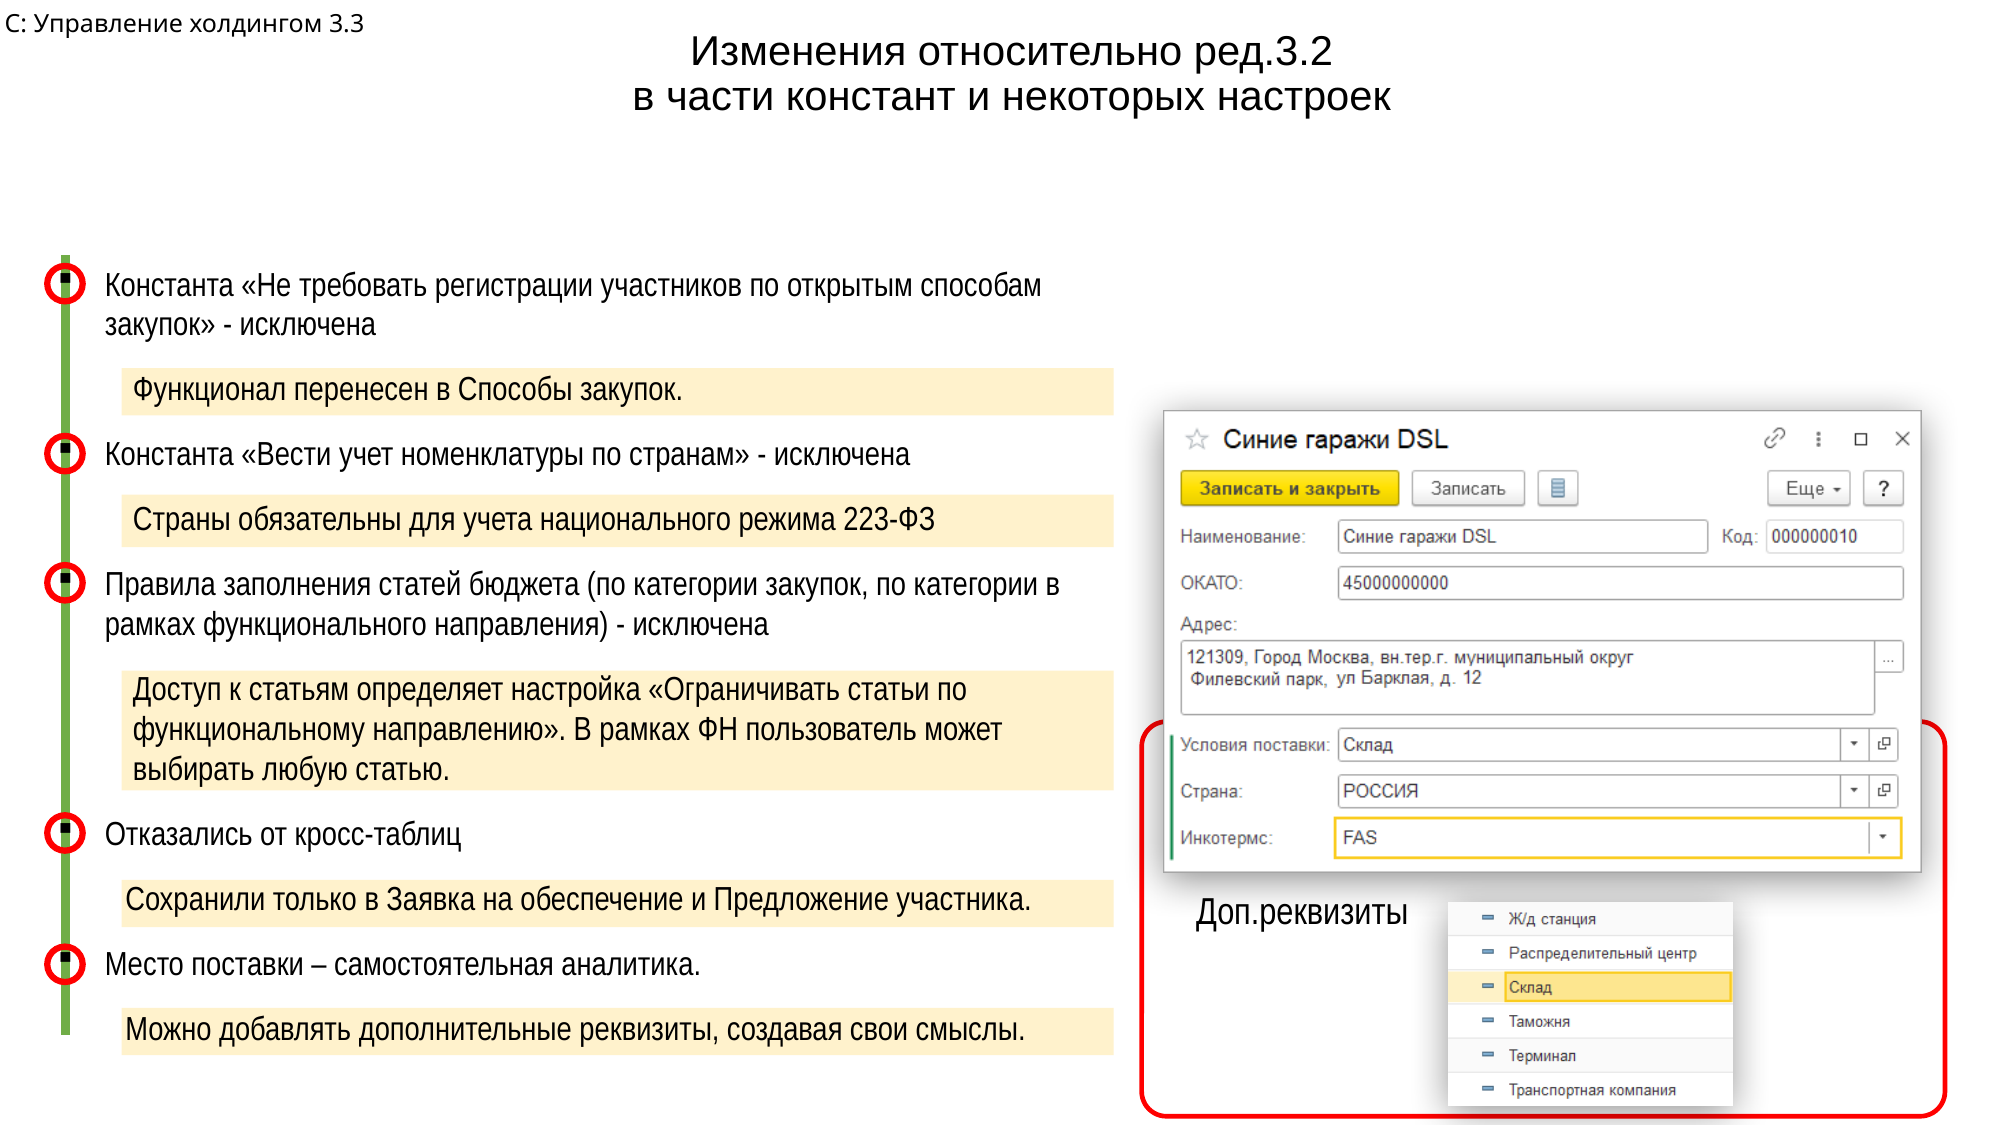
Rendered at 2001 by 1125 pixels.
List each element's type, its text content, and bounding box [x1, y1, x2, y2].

text_box [46, 814, 65, 852]
text_box [66, 814, 84, 852]
text_box [66, 434, 84, 473]
picture [1448, 902, 1733, 1106]
text_box [1751, 869, 1947, 1118]
text_box Изменения относительно ред.3.2 в части констант и некоторых настроек [527, 1, 1496, 128]
text_box [46, 563, 65, 602]
text_box Константа «Не требовать регистрации участников по открытым способам закупок» - исключена Функционал перенесен в Способы закупок. Константа «Вести учет номенклатуры по странам» - исключена Страны обязательны для учета национального режима 223-ФЗ Правила заполнения статей бюджета (по категории закупок, по категории в рамках функционального направления) - исключена Доступ к статьям определяет настройка «Ограничивать статьи по функциональному направлению». В рамках ФН пользователь может выбирать любую статью. Отказались от кросс-таблиц Сохранили только в Заявка на обеспечение и Предложение участника. Место поставки – самостоятельная аналитика. Можно добавлять дополнительные реквизиты, создавая свои смыслы. [43, 255, 1119, 1055]
text_box [66, 265, 84, 303]
text_box [46, 434, 65, 473]
text_box [46, 264, 65, 303]
text_box Доп.реквизиты [1181, 879, 1424, 940]
text_box [66, 945, 84, 983]
text_box [46, 945, 65, 984]
text_box [1140, 880, 1429, 1118]
text_box [66, 564, 84, 602]
text_box 1С: Управление холдингом 3.3 [0, 0, 380, 46]
picture [1163, 410, 1922, 873]
